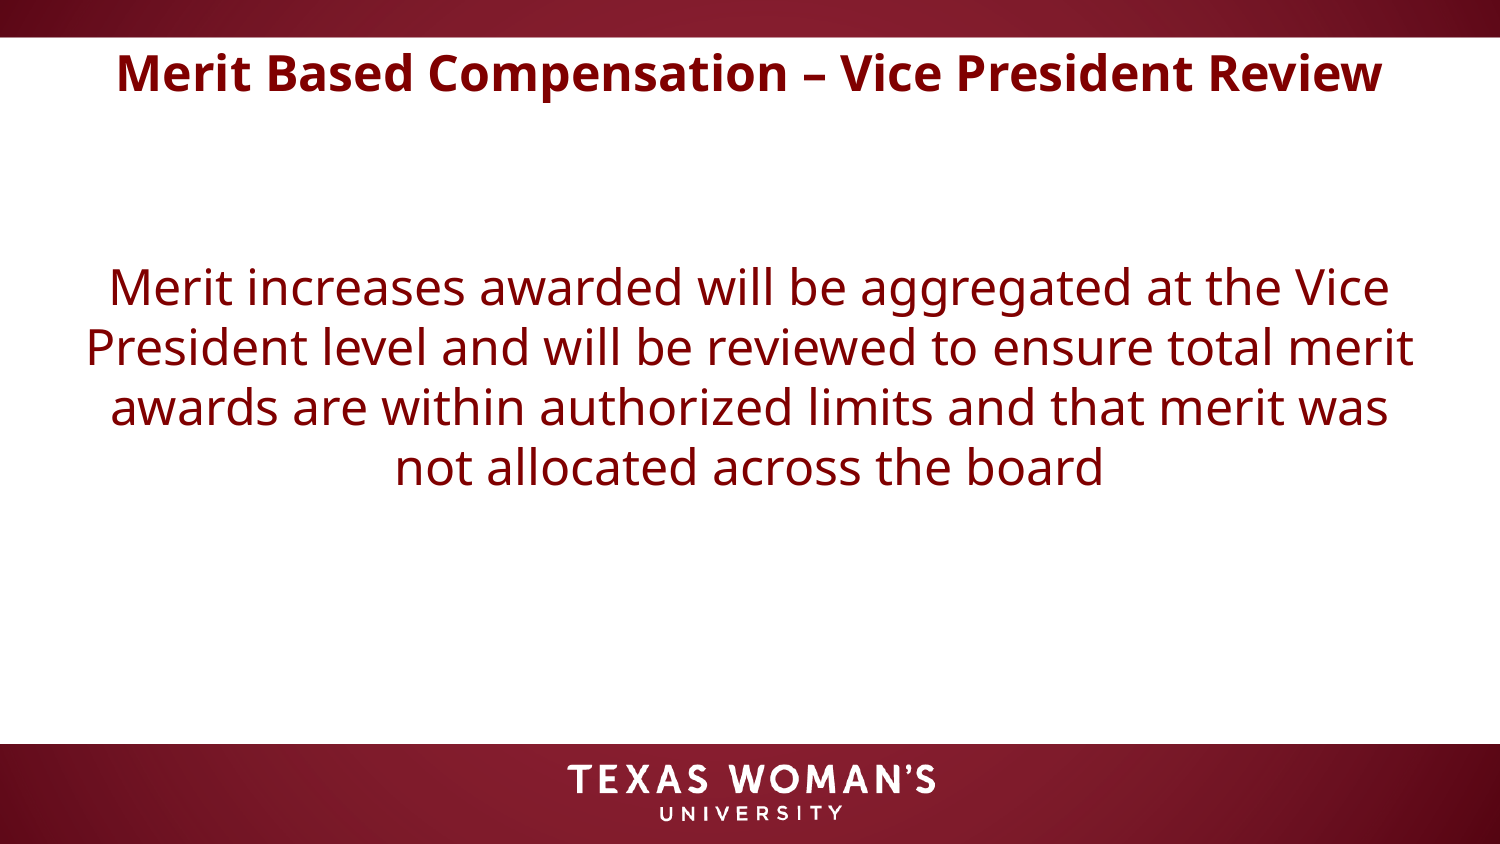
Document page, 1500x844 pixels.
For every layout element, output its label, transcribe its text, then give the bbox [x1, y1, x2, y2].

title Merit Based Compensation – Vice President Review [75, 33, 1425, 175]
list Merit increases awarded will be aggregated at the Vice President level and will be reviewed to ensure total merit awards are within authorized limits and that merit was not allocated across the board [65, 248, 1435, 545]
picture [0, 0, 1500, 844]
